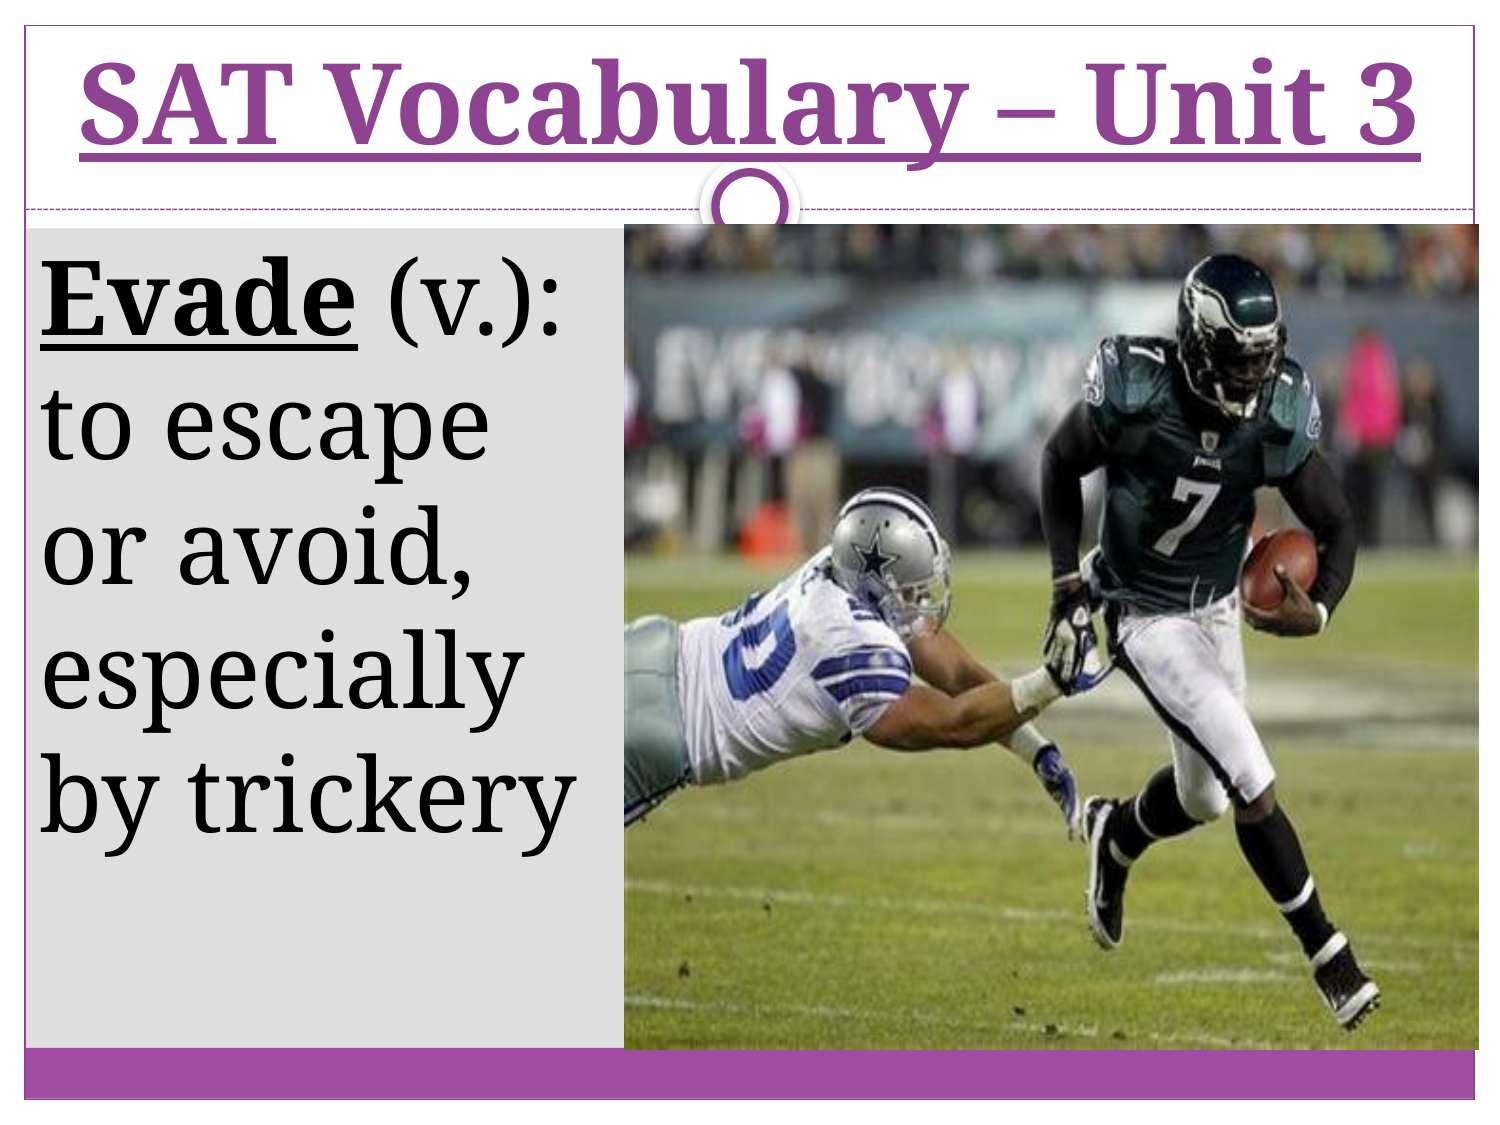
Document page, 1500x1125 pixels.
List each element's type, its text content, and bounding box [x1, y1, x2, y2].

picture [624, 224, 1479, 1051]
title SAT Vocabulary – Unit 3 [24, 24, 1475, 175]
list Evade (v.): to escape or avoid, especially by trickery [24, 224, 621, 1050]
